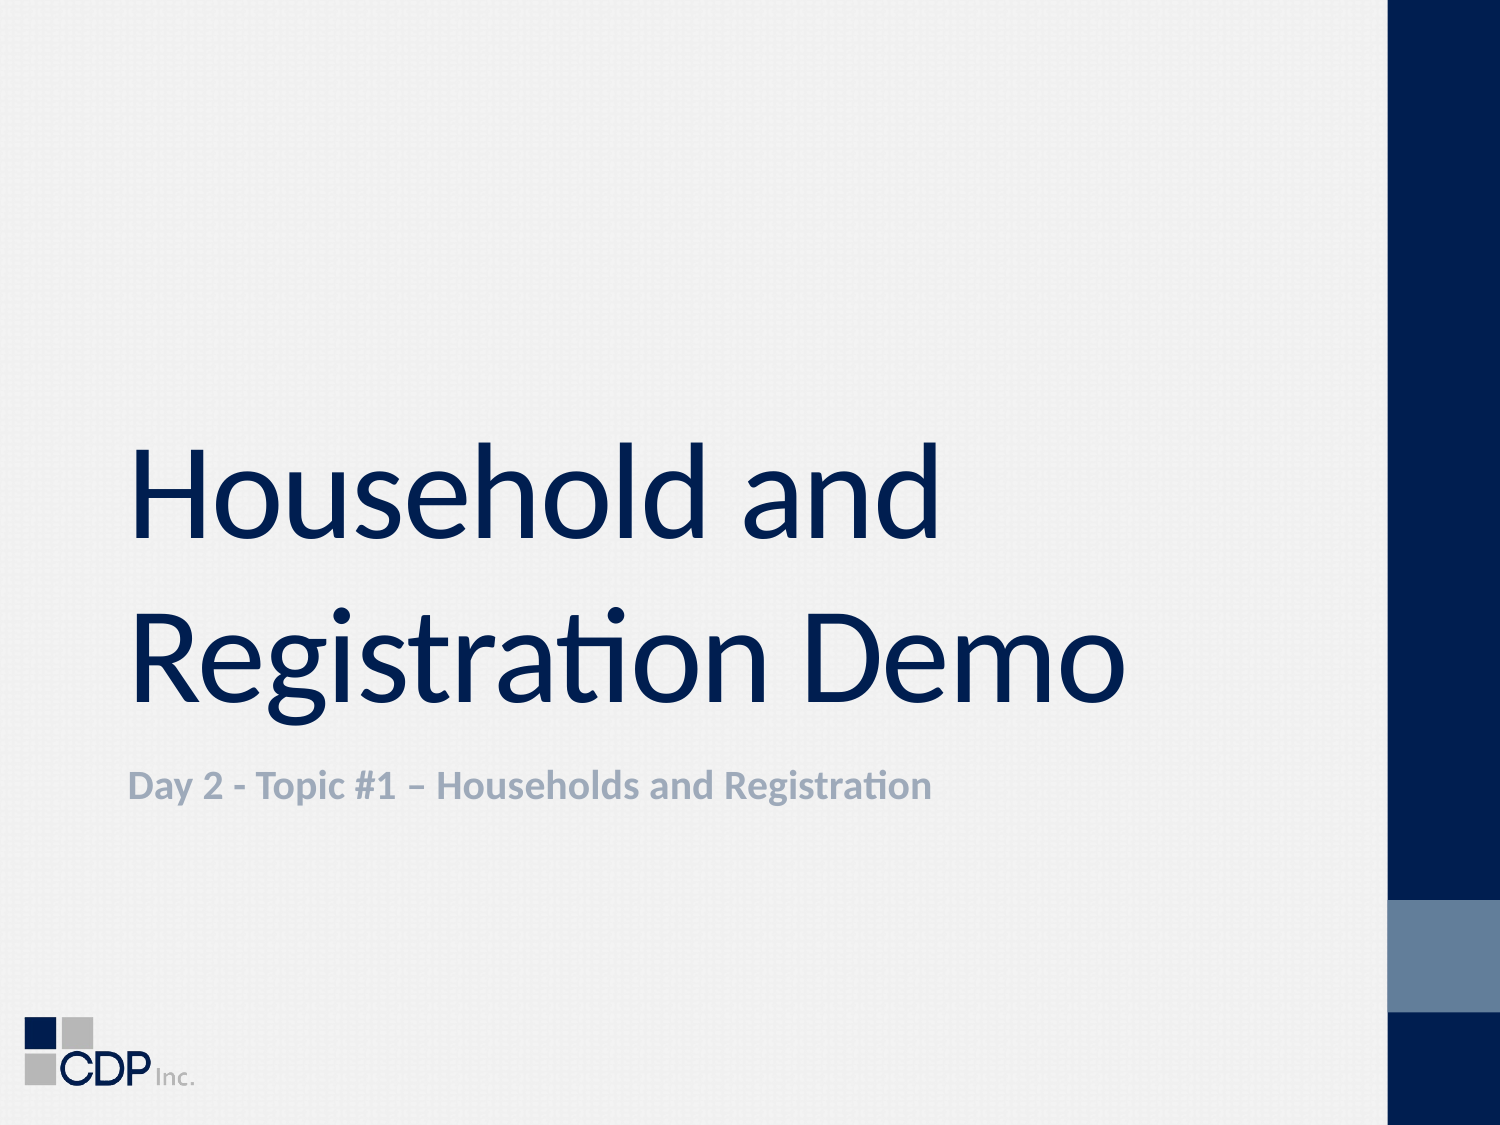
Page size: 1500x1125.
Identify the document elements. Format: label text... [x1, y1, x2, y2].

picture [1, 999, 225, 1125]
subtitle Day 2 - Topic #1 – Households and Registration [112, 750, 1173, 925]
title Household and Registration Demo [112, 312, 1350, 738]
